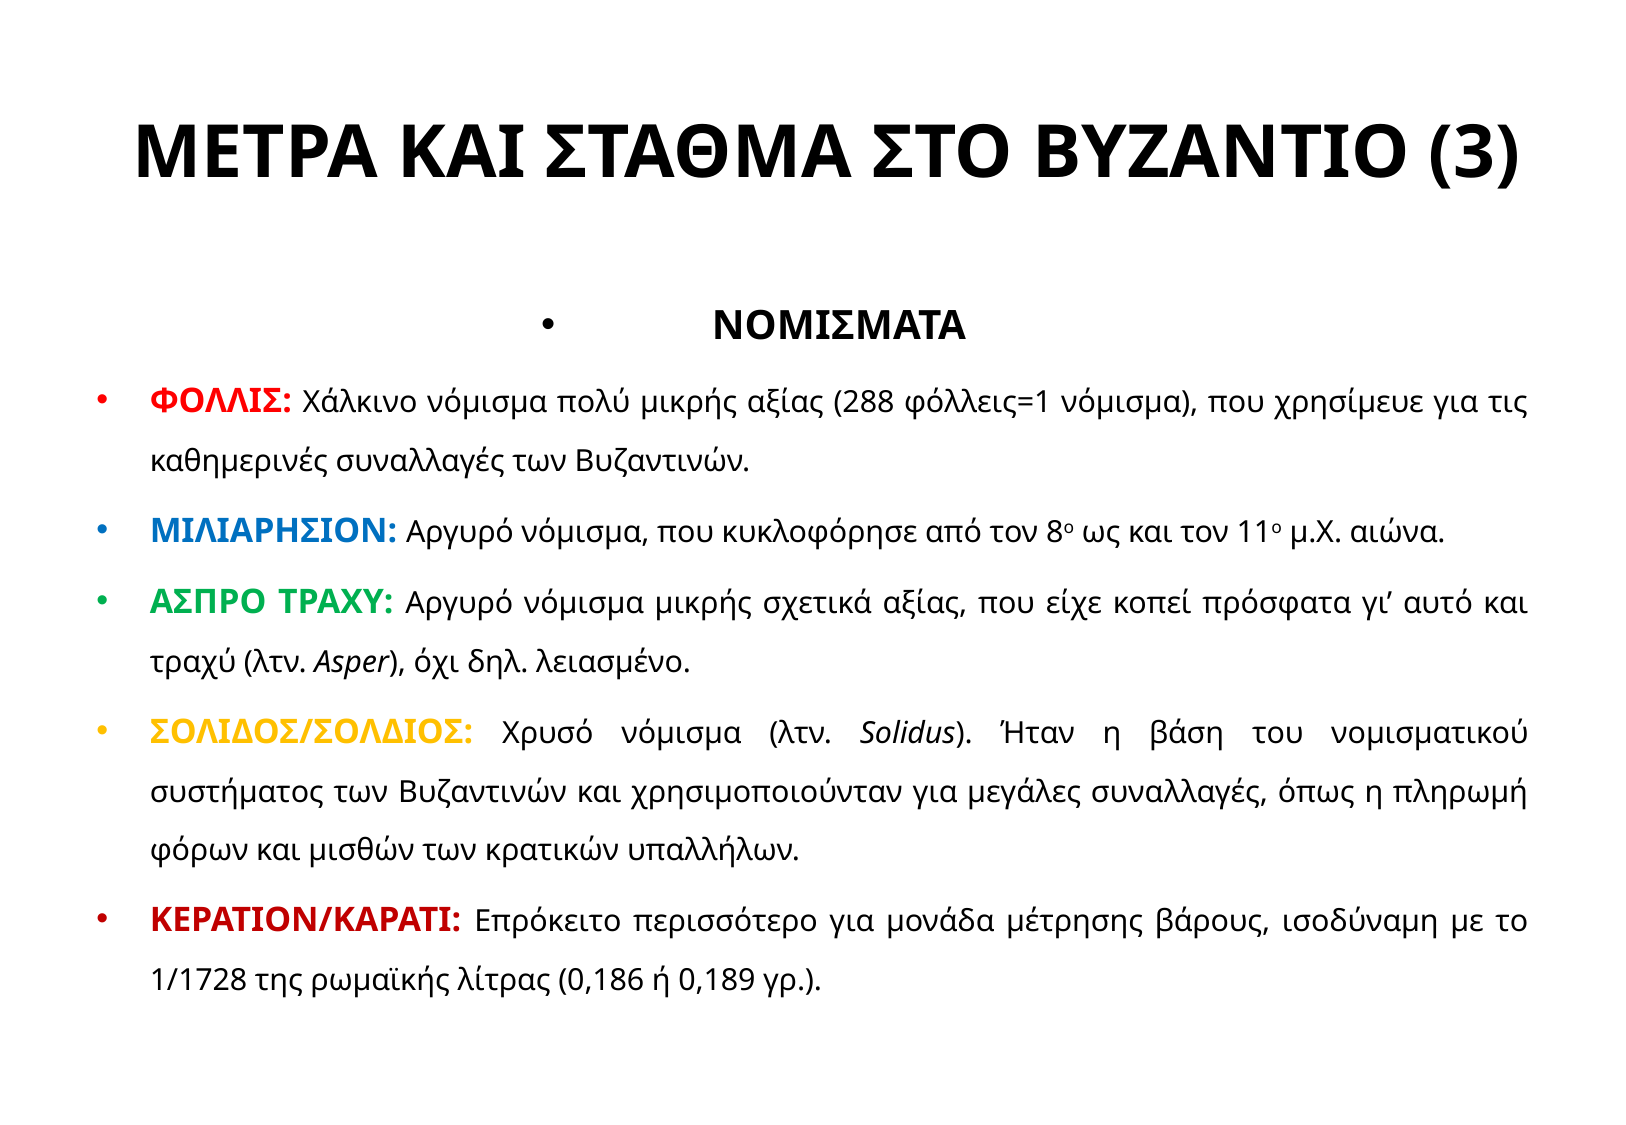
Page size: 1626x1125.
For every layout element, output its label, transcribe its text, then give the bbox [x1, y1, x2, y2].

title ΜΕΤΡΑ ΚΑΙ ΣΤΑΘΜΑ ΣΤΟ ΒΥΖΑΝΤΙΟ (3) [95, 54, 1559, 243]
list ΝΟΜΙΣΜΑΤΑ ΦΟΛΛΙΣ: Χάλκινο νόμισμα πολύ μικρής αξίας (288 φόλλεις=1 νόμισμα), που χρησίμευε για τις καθημερινές συναλλαγές των Βυζαντινών. ΜΙΛΙΑΡΗΣΙΟΝ: Αργυρό νόμισμα, που κυκλοφόρησε από τον 8ο ως και τον 11ο μ.Χ. αιώνα. ΑΣΠΡΟ ΤΡΑΧΥ: Αργυρό νόμισμα μικρής σχετικά αξίας, που είχε κοπεί πρόσφατα γι’ αυτό και τραχύ (λτν. Asper), όχι δηλ. λειασμένο. ΣΟΛΙΔΟΣ/ΣΟΛΔΙΟΣ: Χρυσό νόμισμα (λτν. Solidus). Ήταν η βάση του νομισματικού συστήματος των Βυζαντινών και χρησιμοποιούνταν για μεγάλες συναλλαγές, όπως η πληρωμή φόρων και μισθών των κρατικών υπαλλήλων. ΚΕΡΑΤΙΟΝ/ΚΑΡΑΤΙ: Επρόκειτο περισσότερο για μονάδα μέτρησης βάρους, ισοδύναμη με το 1/1728 της ρωμαϊκής λίτρας (0,186 ή 0,189 γρ.). [81, 262, 1544, 1005]
